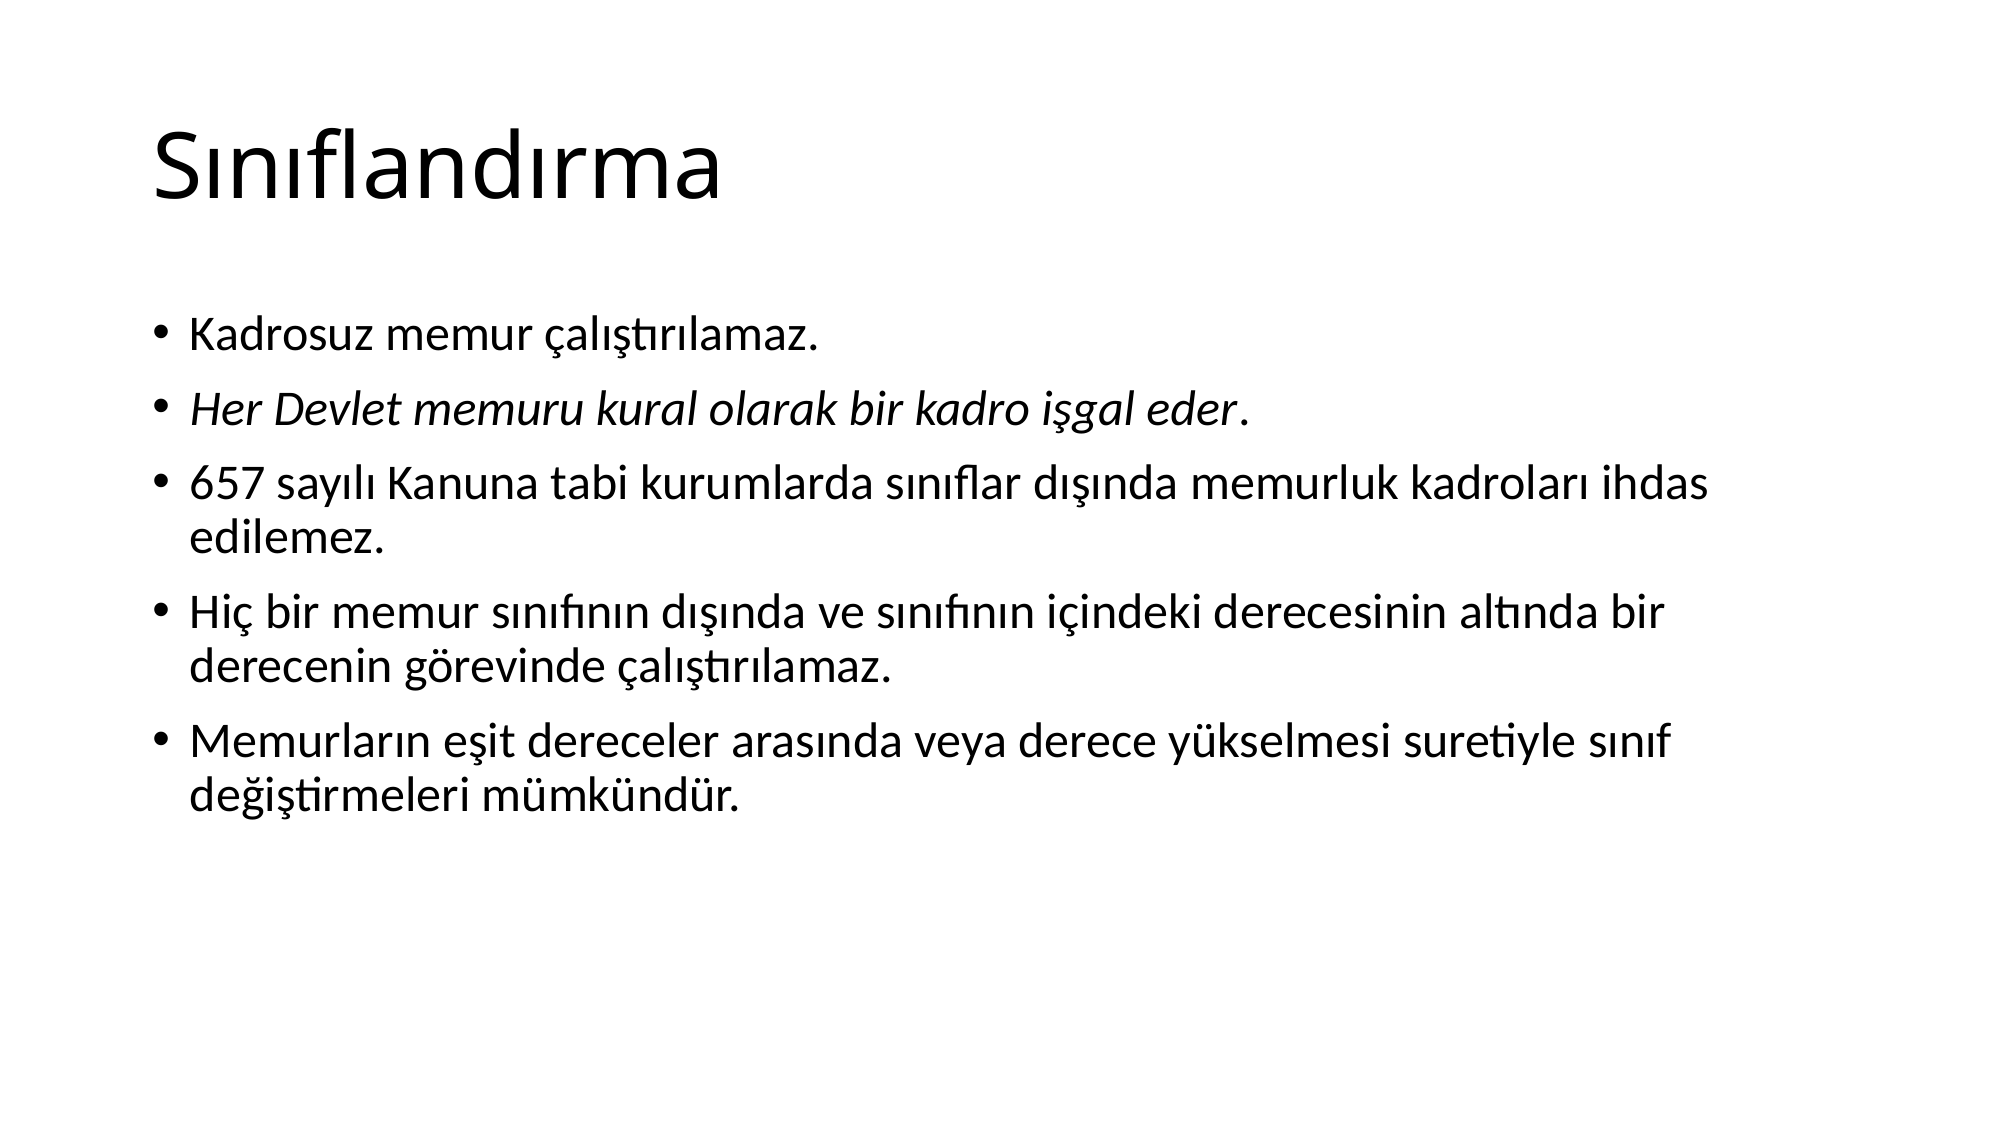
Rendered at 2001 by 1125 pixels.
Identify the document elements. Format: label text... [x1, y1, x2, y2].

list Kadrosuz memur çalıştırılamaz. Her Devlet memuru kural olarak bir kadro işgal eder. 657 sayılı Kanuna tabi kurumlarda sınıflar dışında memurluk kadroları ihdas edilemez. Hiç bir memur sınıfının dışında ve sınıfının içindeki derecesinin altında bir derecenin görevinde çalıştırılamaz. Memurların eşit dereceler arasında veya derece yükselmesi suretiyle sınıf değiştirmeleri mümkündür. [137, 299, 1863, 1014]
title Sınıflandırma [137, 59, 1863, 278]
